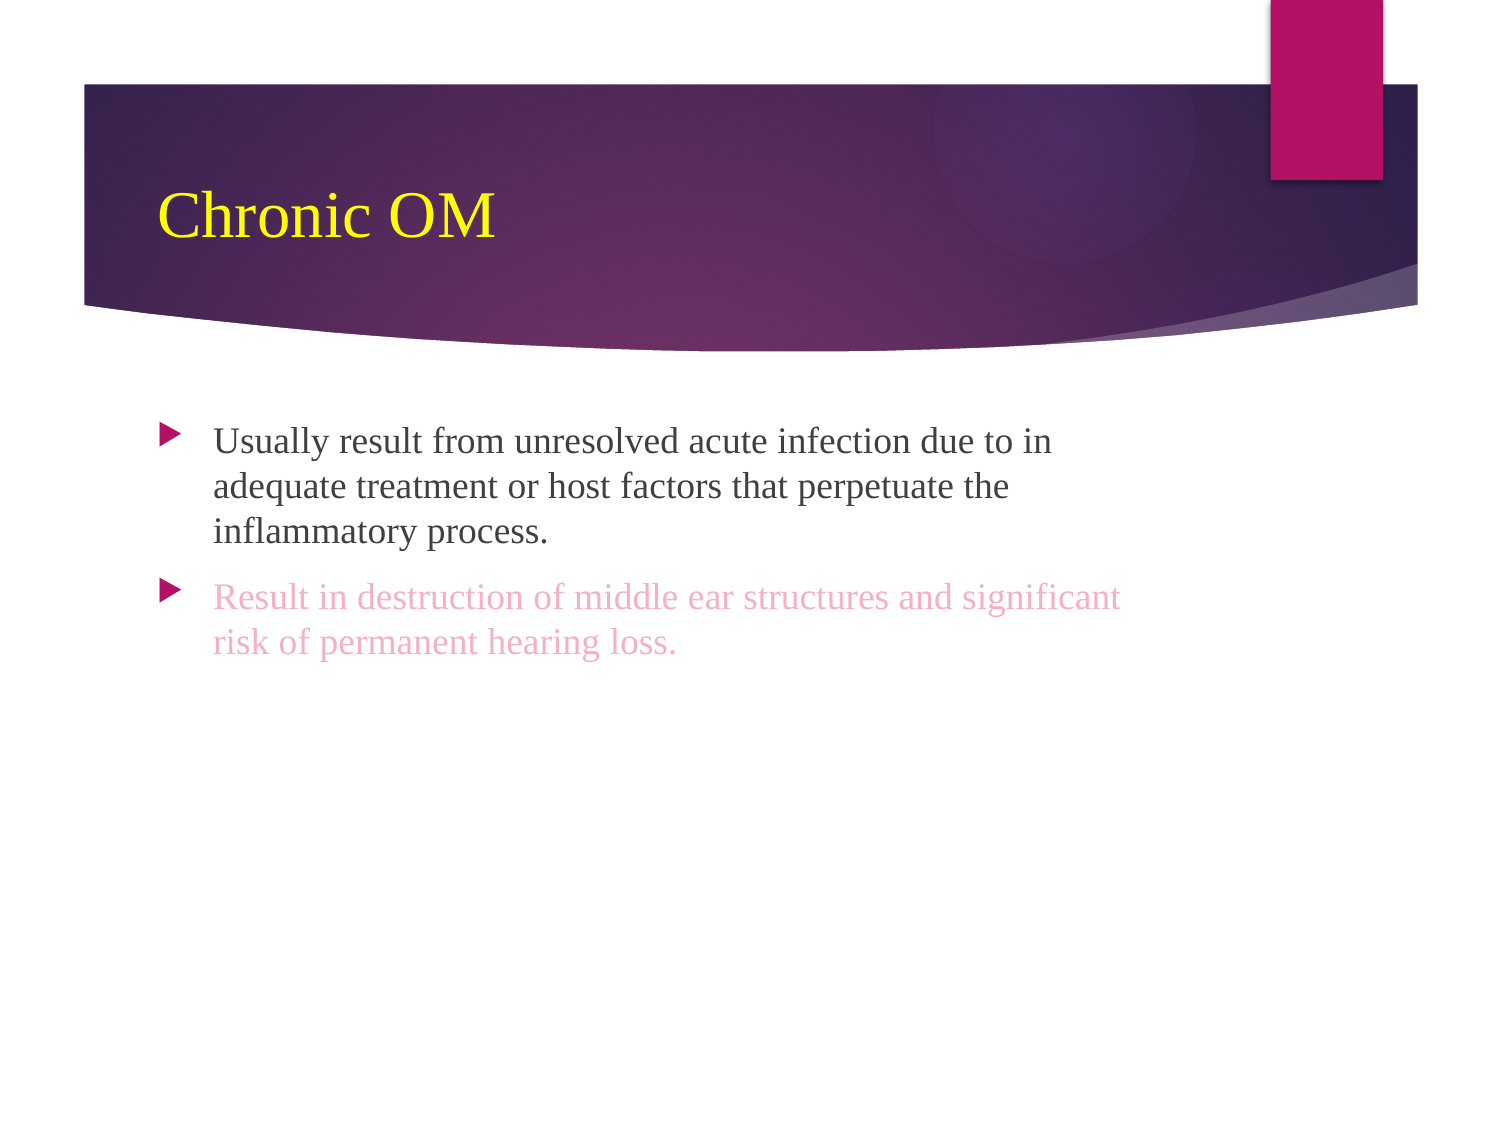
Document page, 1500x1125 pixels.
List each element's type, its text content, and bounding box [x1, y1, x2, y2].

title Chronic OM [142, 152, 1183, 269]
list Usually result from unresolved acute infection due to in adequate treatment or host factors that perpetuate the inflammatory process. Result in destruction of middle ear structures and significant risk of permanent hearing loss. [141, 408, 1183, 988]
